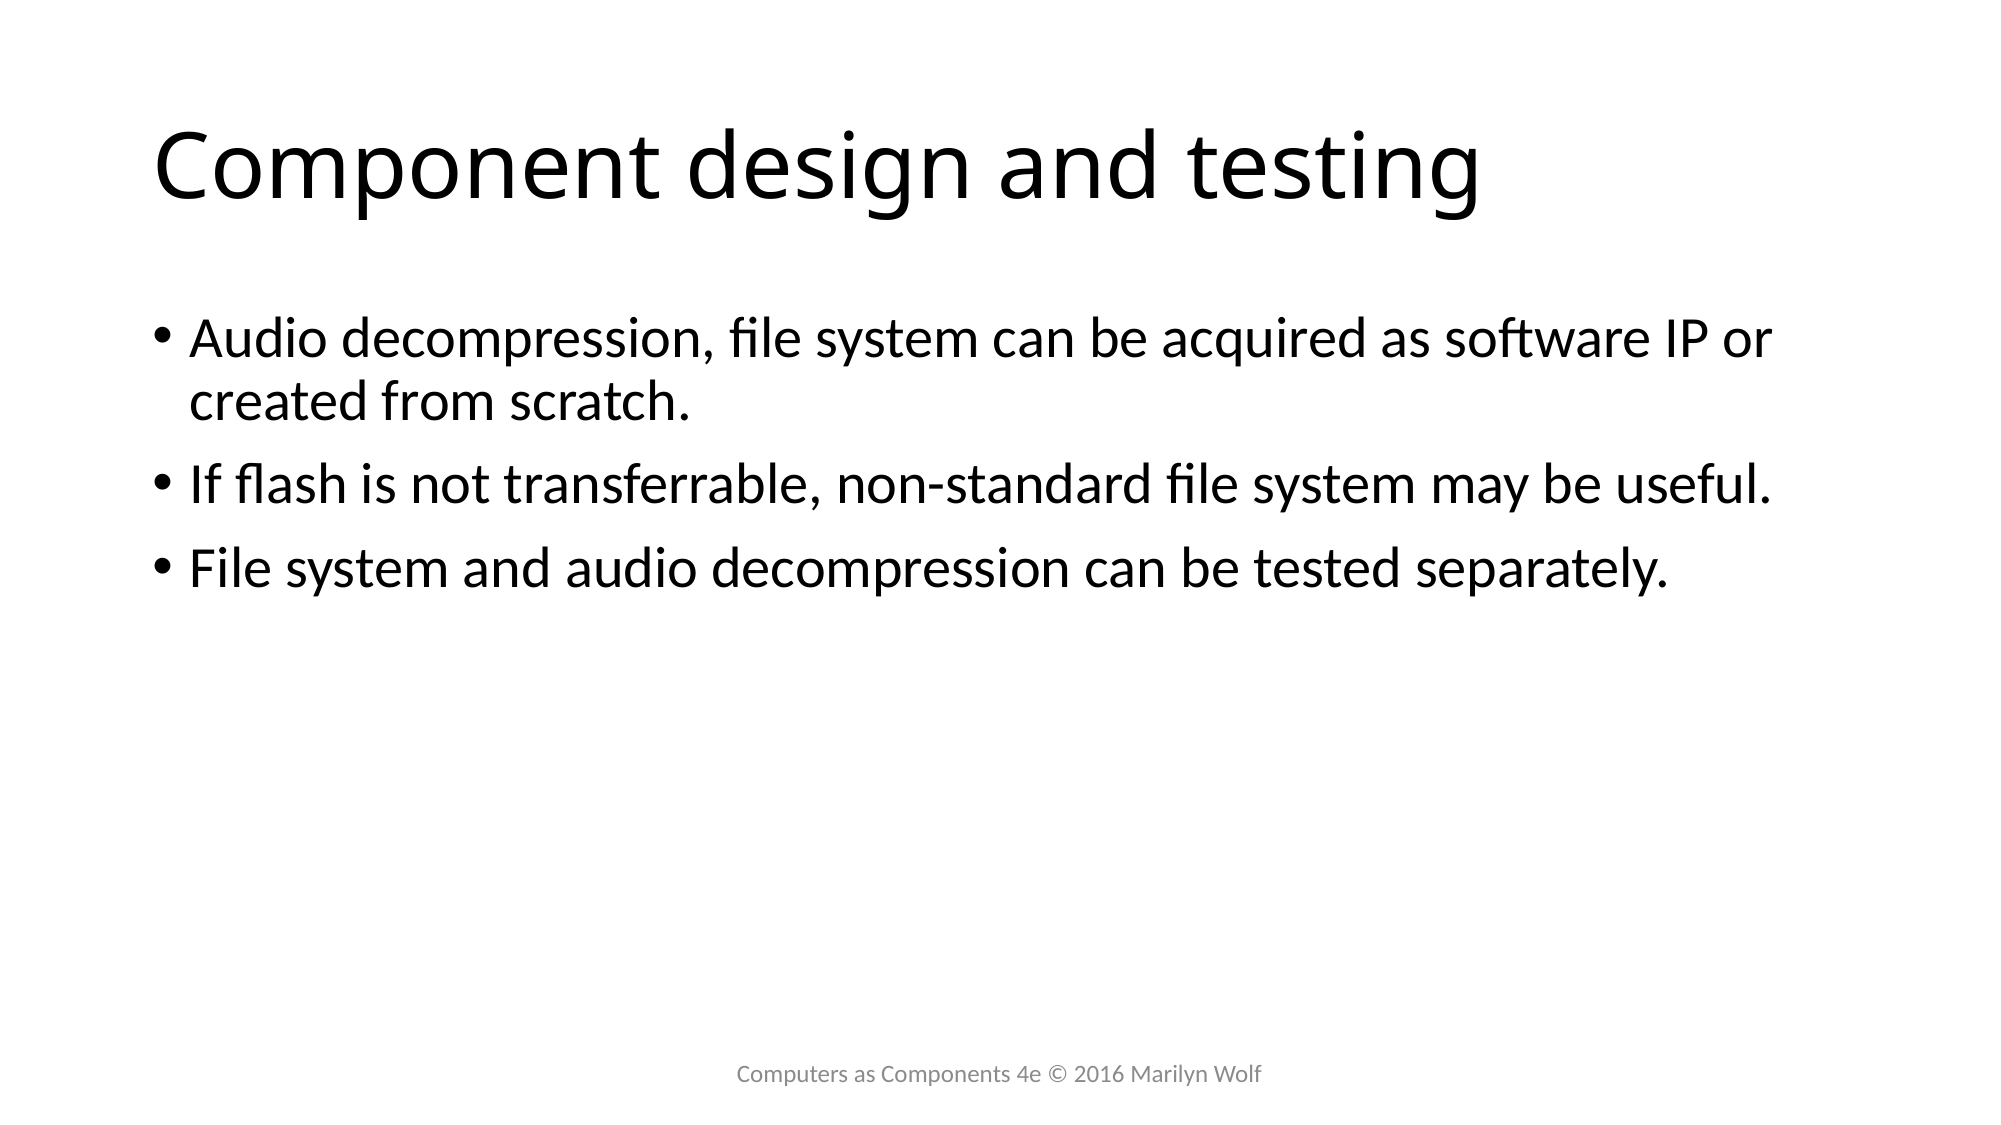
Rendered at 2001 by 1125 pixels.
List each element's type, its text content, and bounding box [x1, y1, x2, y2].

footer Computers as Components 4e © 2016 Marilyn Wolf [662, 1042, 1338, 1103]
list Audio decompression, file system can be acquired as software IP or created from scratch. If flash is not transferrable, non-standard file system may be useful. File system and audio decompression can be tested separately. [137, 299, 1863, 1014]
title Component design and testing [137, 59, 1863, 278]
